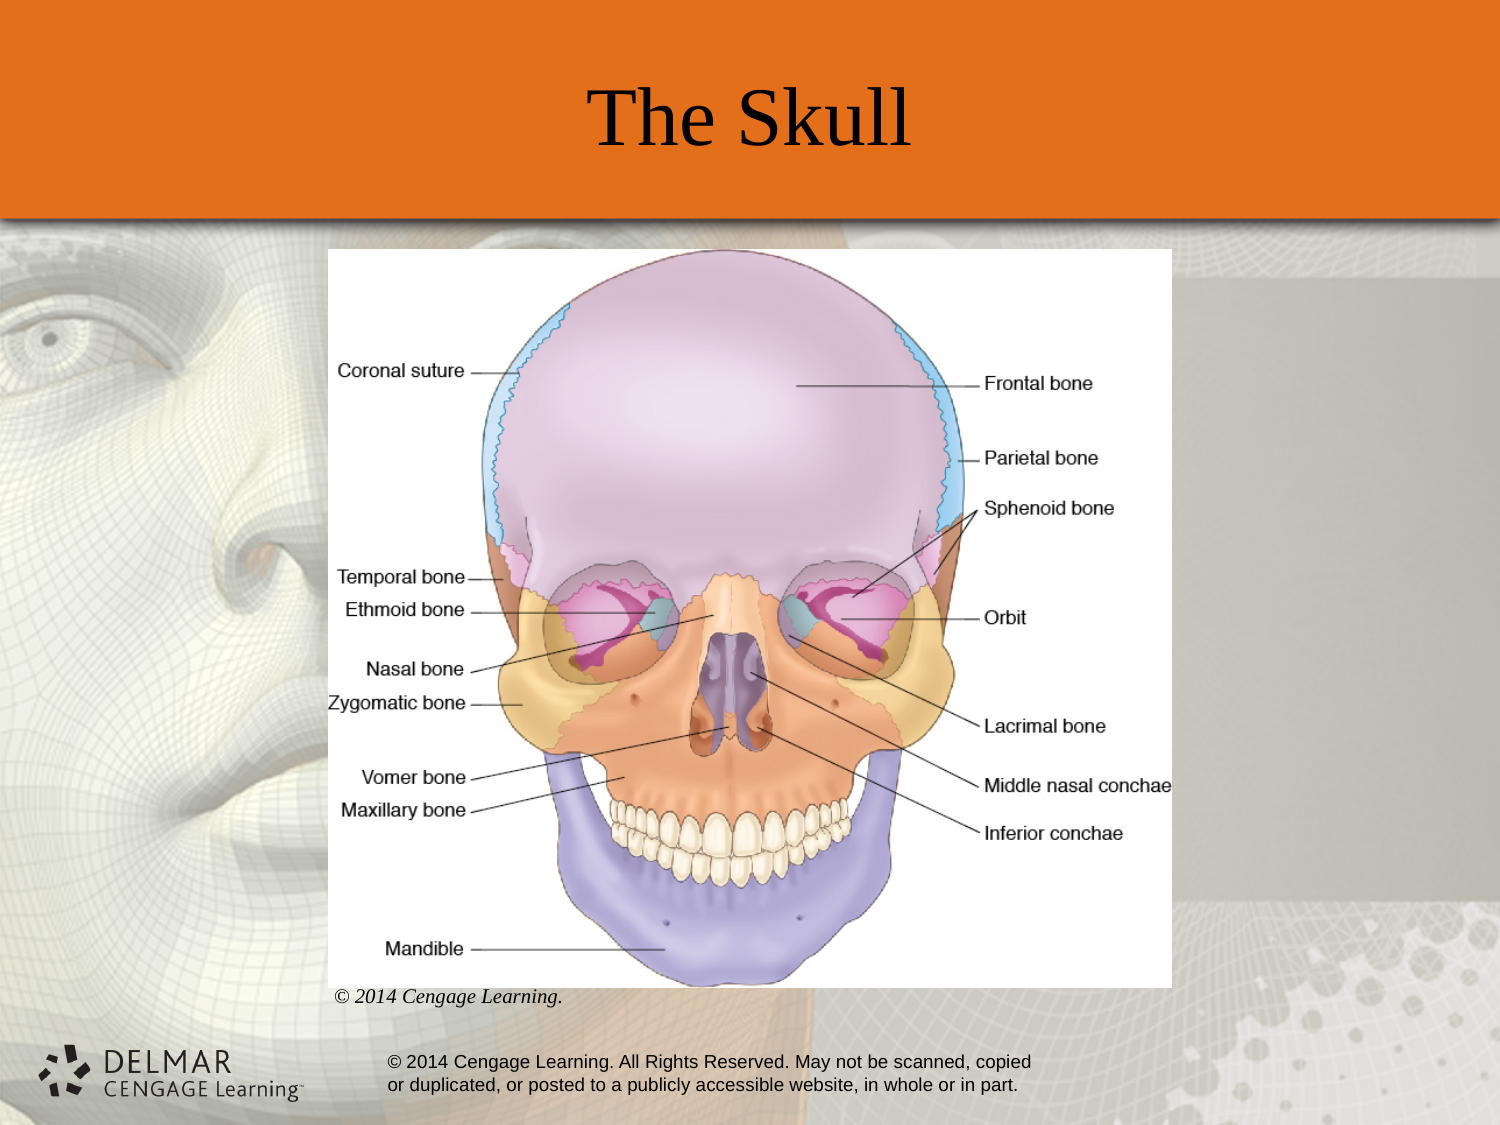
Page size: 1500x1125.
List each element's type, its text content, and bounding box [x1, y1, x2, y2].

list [112, 249, 1388, 988]
text_box © 2014 Cengage Learning. [313, 996, 584, 1015]
title The Skull [112, 62, 1388, 213]
picture [0, 0, 1500, 1125]
